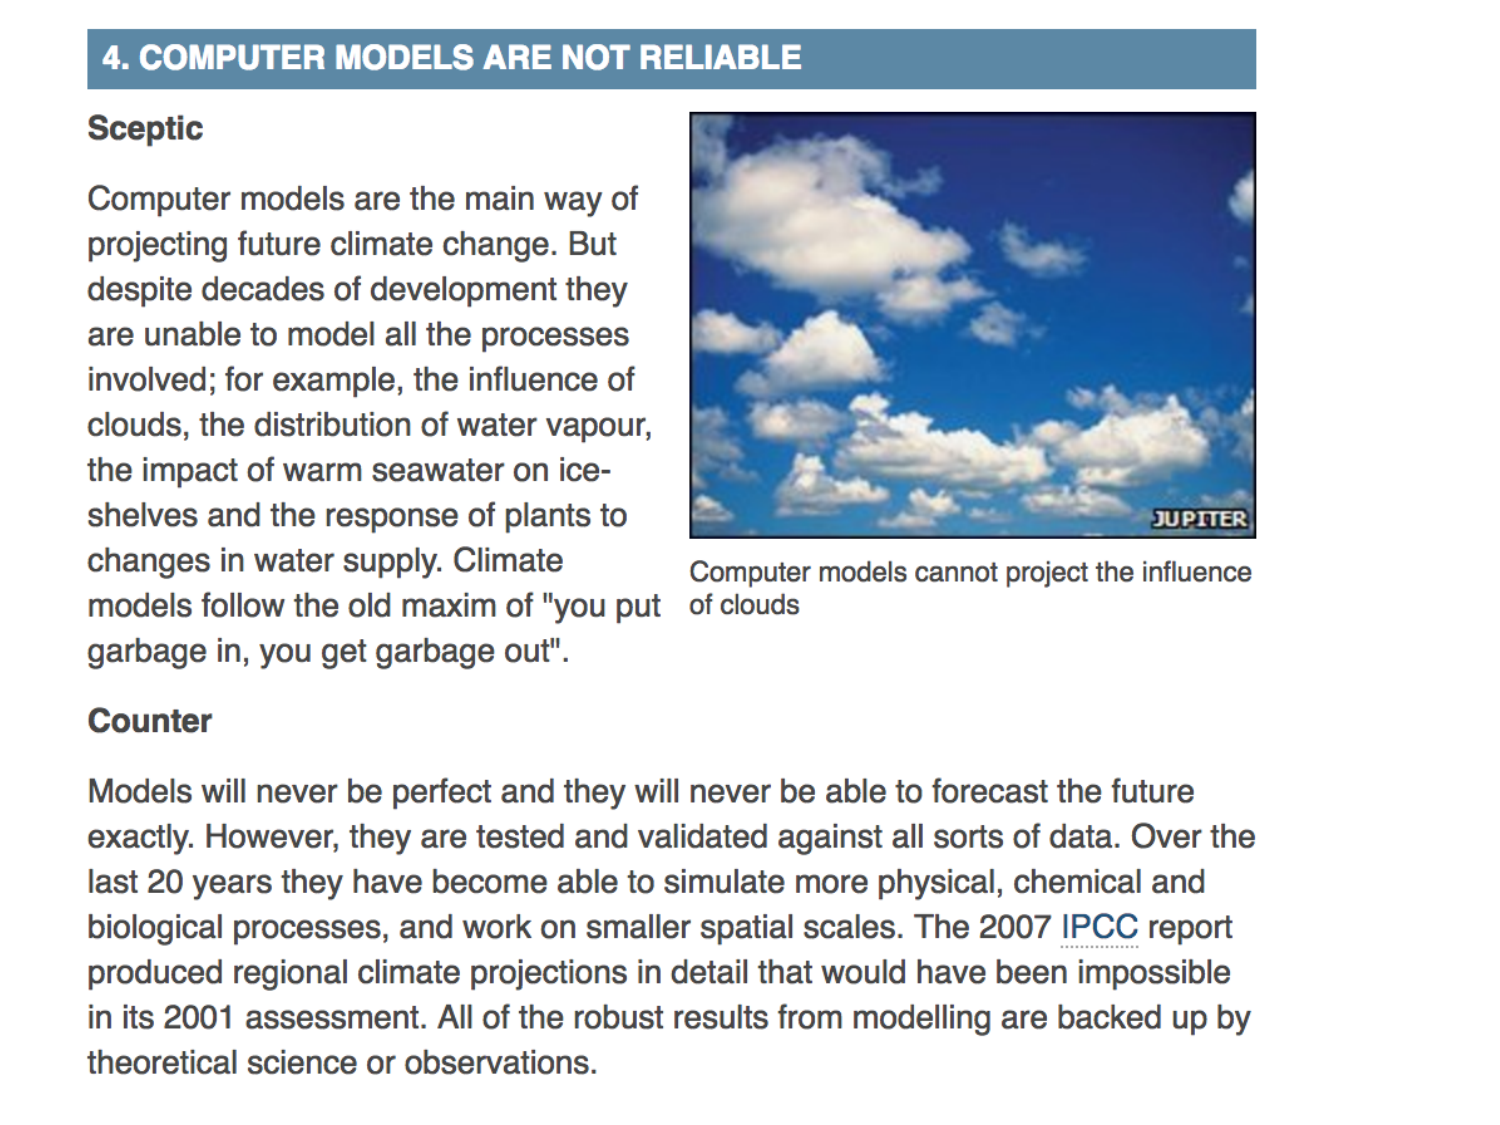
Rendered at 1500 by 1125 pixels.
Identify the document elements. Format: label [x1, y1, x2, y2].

picture [74, 0, 1274, 1119]
